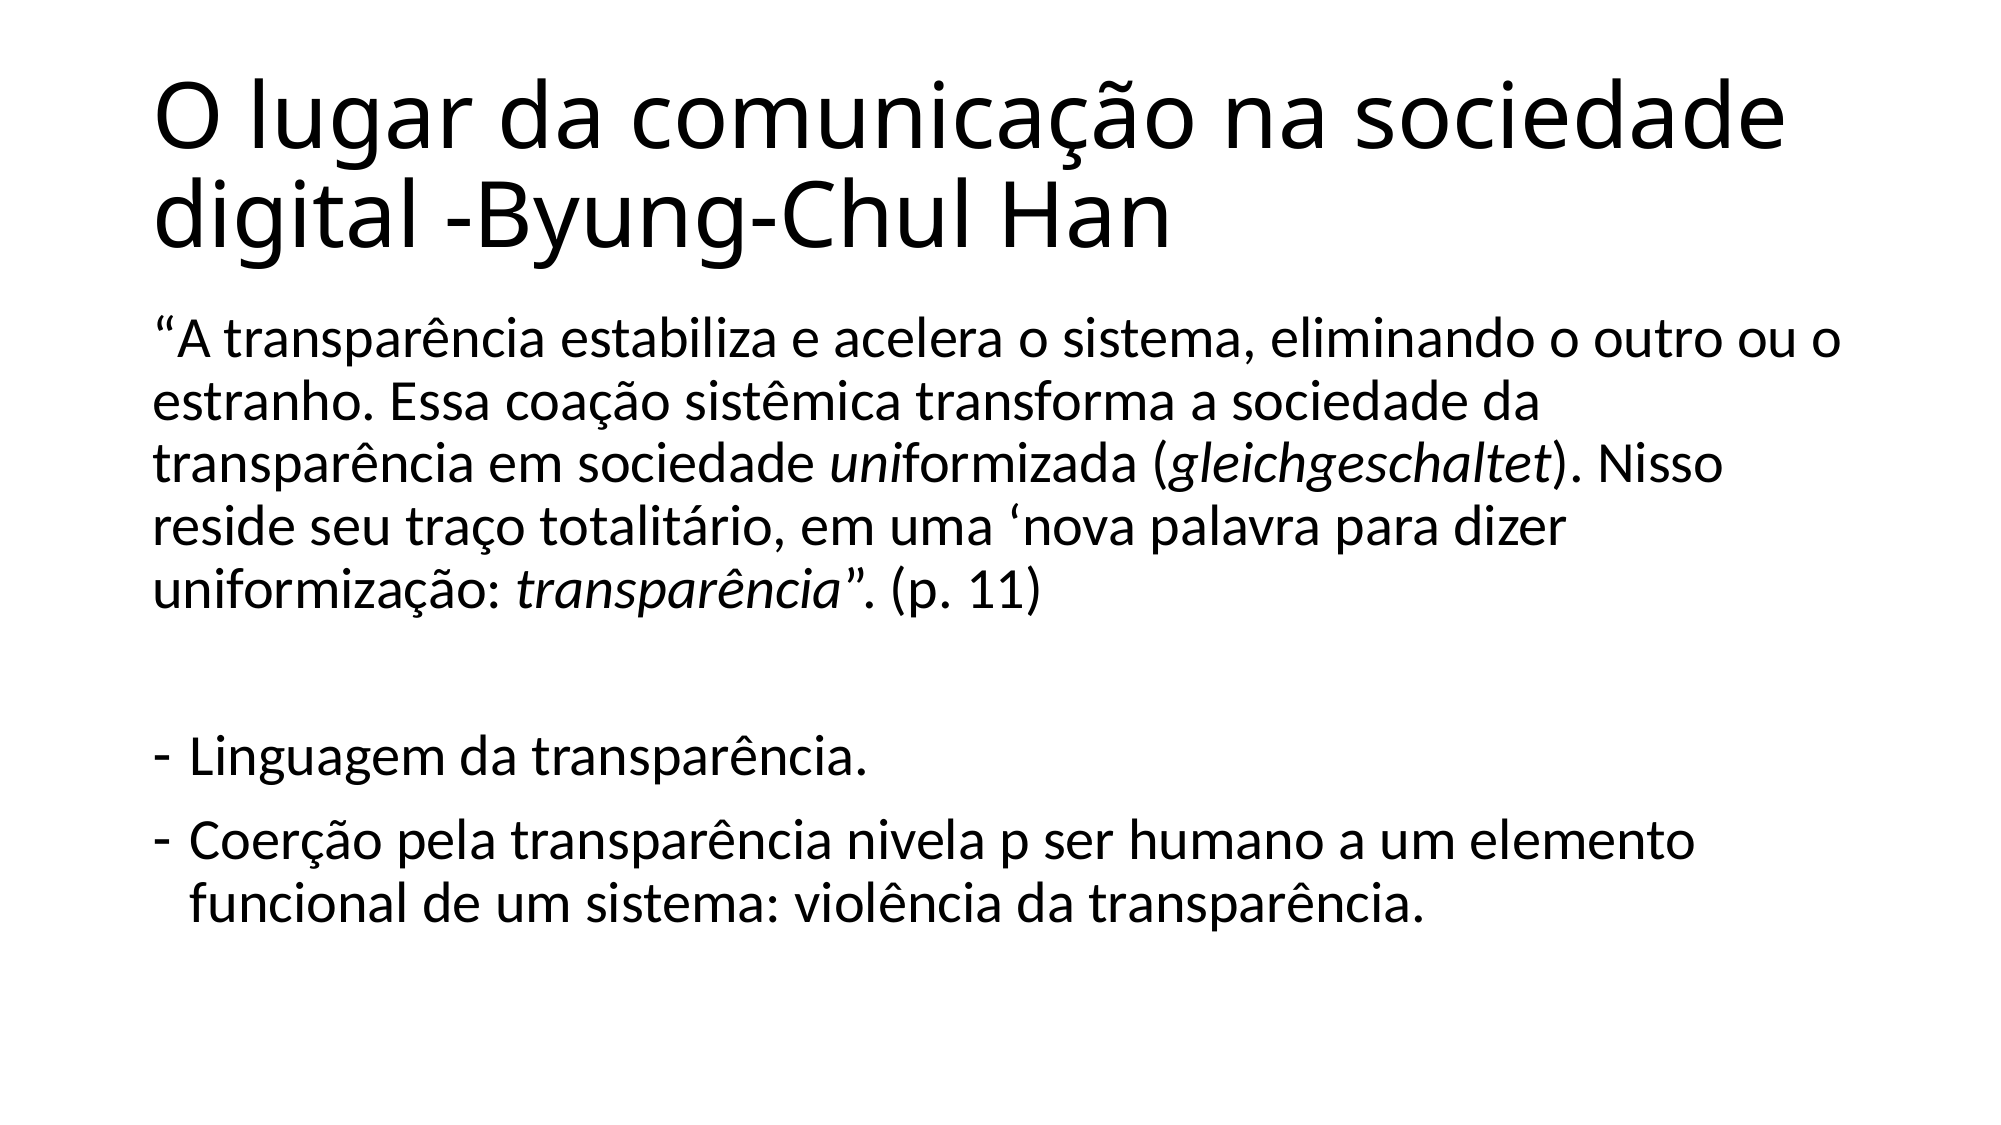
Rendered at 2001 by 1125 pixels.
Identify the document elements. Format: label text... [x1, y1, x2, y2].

list “A transparência estabiliza e acelera o sistema, eliminando o outro ou o estranho. Essa coação sistêmica transforma a sociedade da transparência em sociedade uniformizada (gleichgeschaltet). Nisso reside seu traço totalitário, em uma ‘nova palavra para dizer uniformização: transparência”. (p. 11) Linguagem da transparência. Coerção pela transparência nivela p ser humano a um elemento funcional de um sistema: violência da transparência. [137, 299, 1863, 1014]
title O lugar da comunicação na sociedade digital -Byung-Chul Han [137, 59, 1863, 278]
